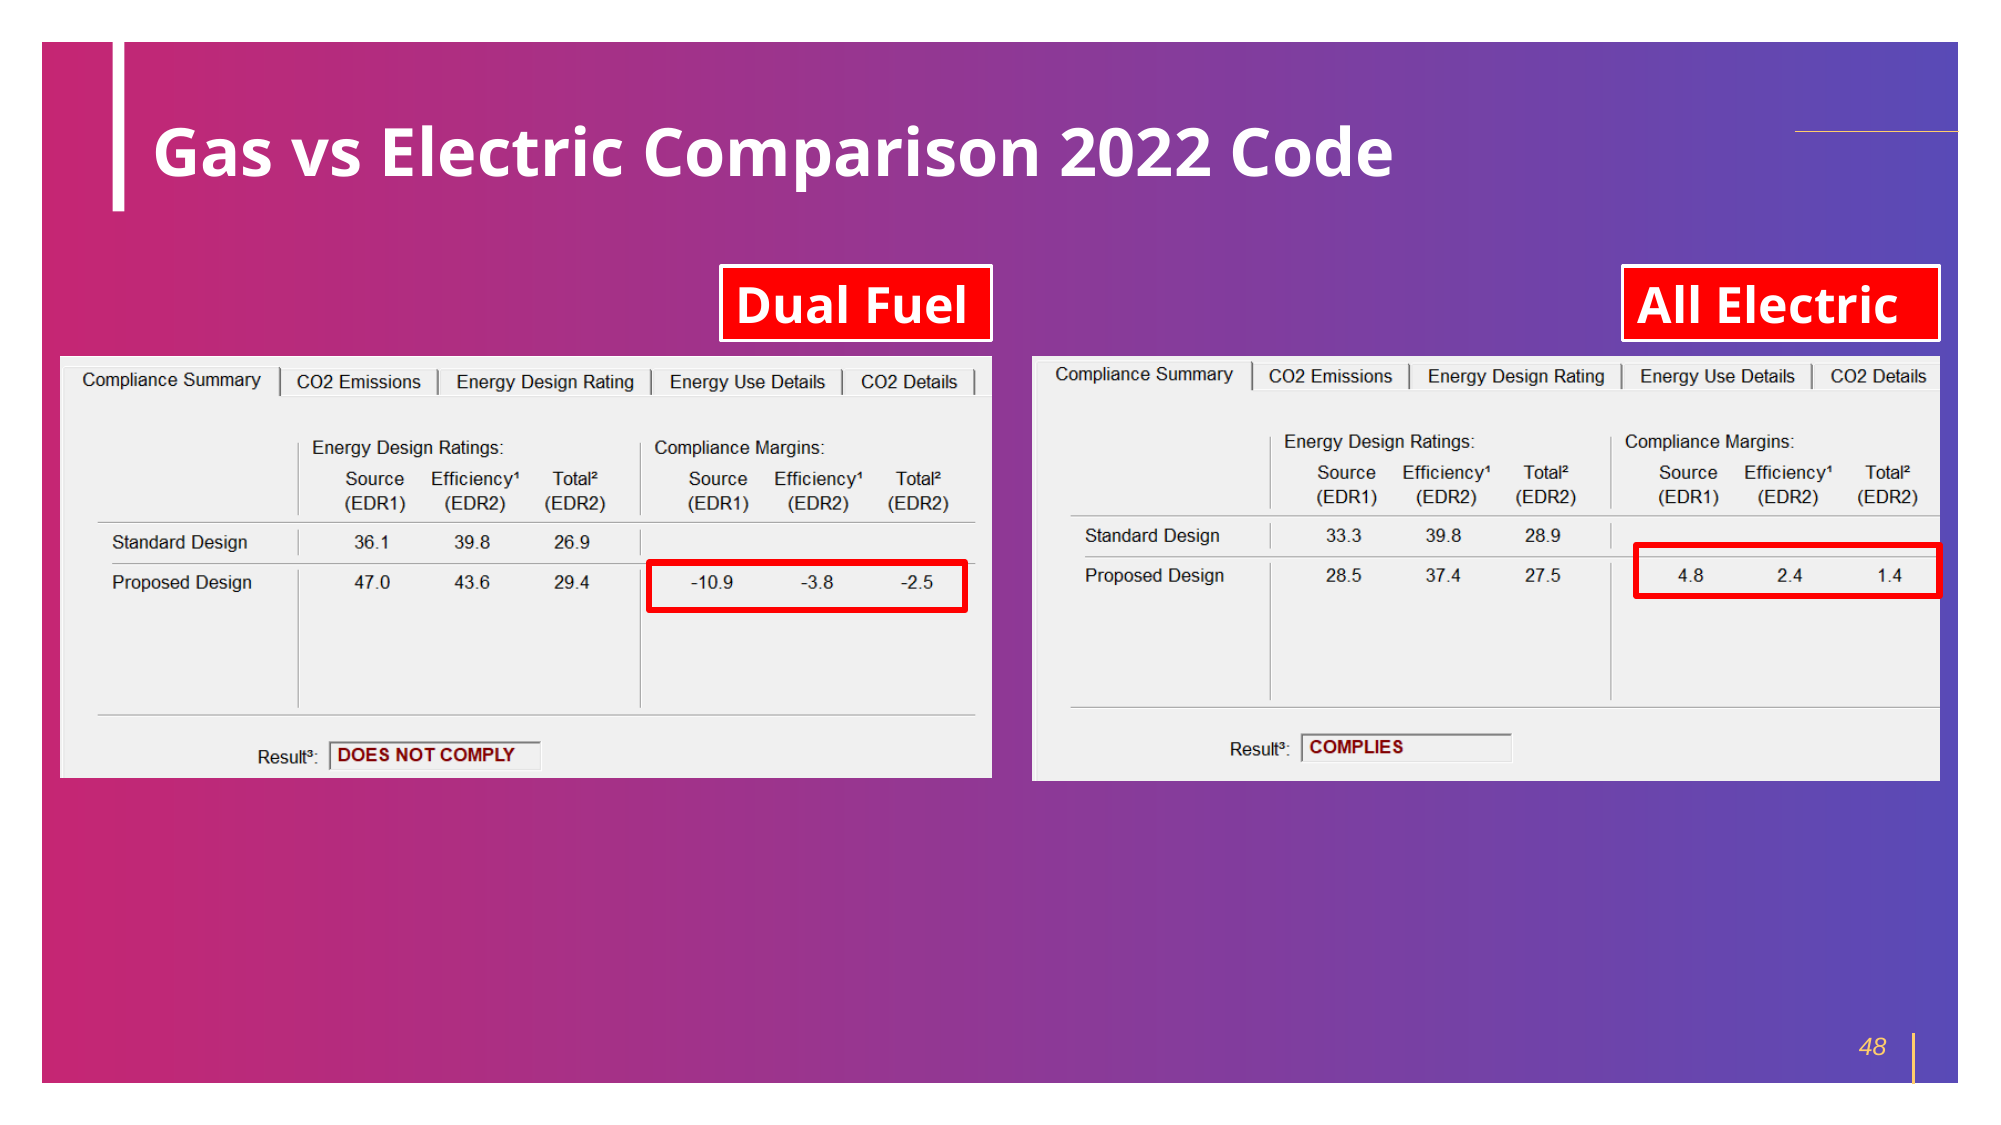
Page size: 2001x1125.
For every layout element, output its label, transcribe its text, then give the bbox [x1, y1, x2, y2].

text_box All Electric [1622, 265, 1940, 341]
picture [1032, 356, 1940, 781]
text_box Dual Fuel [721, 265, 992, 341]
slide_number 48 [1451, 1015, 1902, 1075]
picture [60, 356, 993, 778]
text_box Gas vs Electric Comparison 2022 Code [137, 40, 1863, 259]
